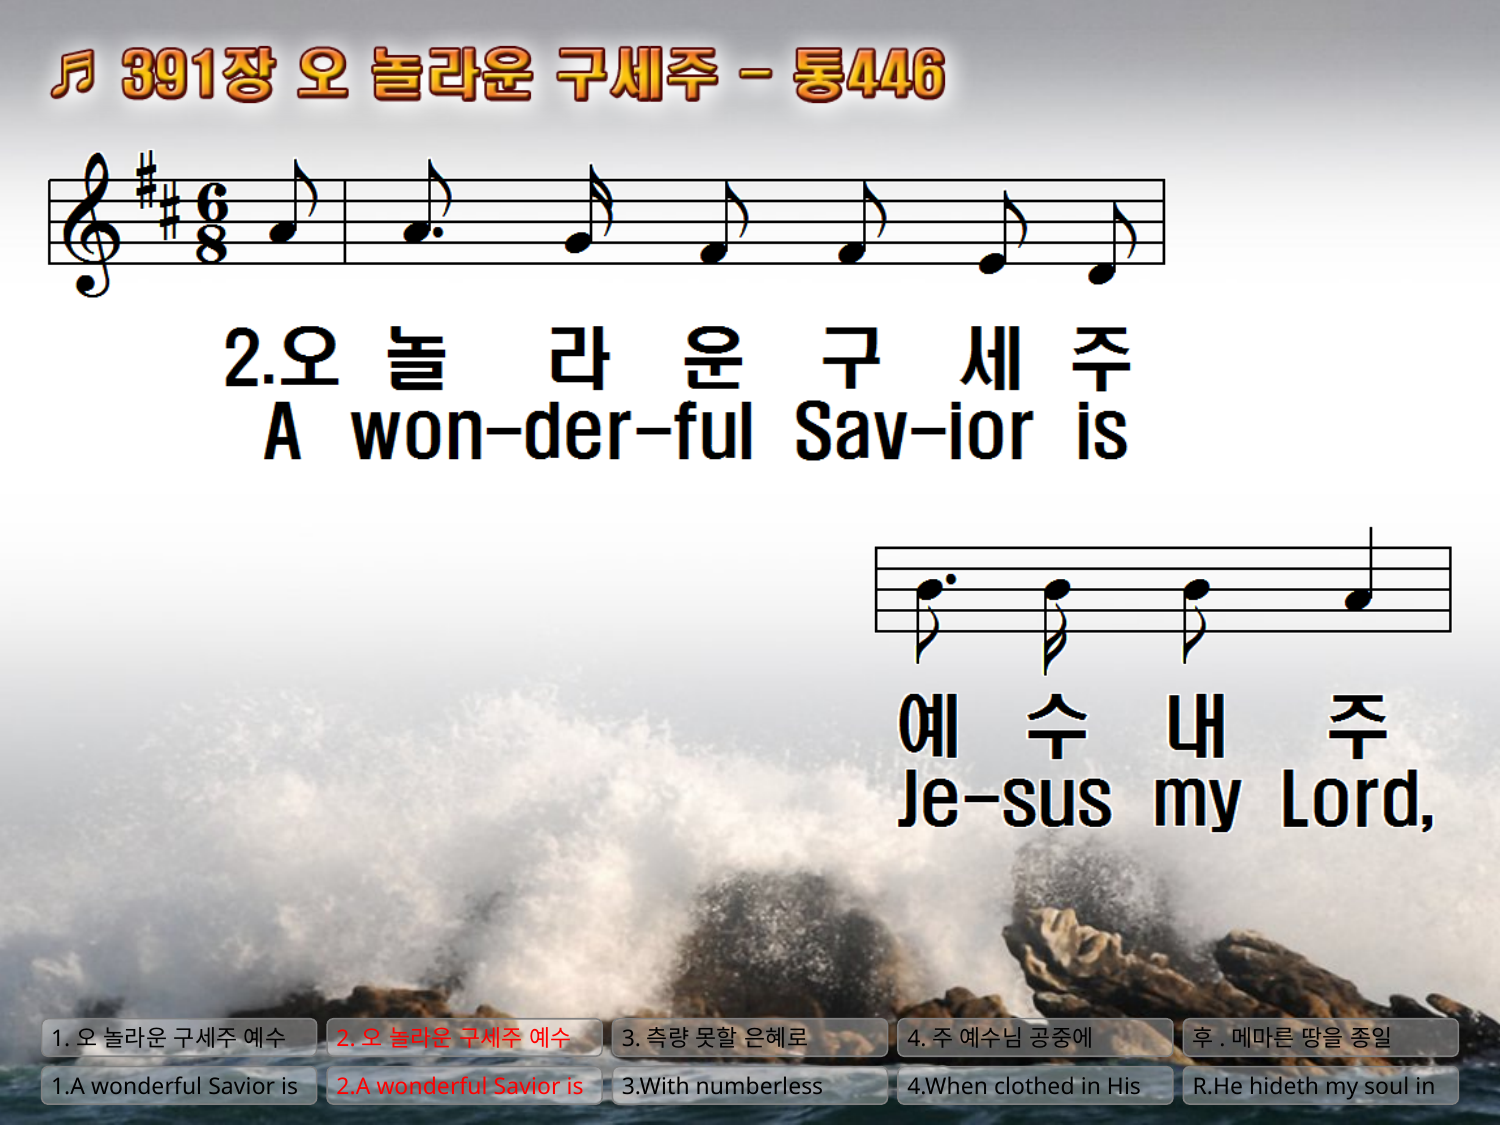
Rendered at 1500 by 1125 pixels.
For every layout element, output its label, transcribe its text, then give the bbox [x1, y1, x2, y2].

text_box 2.A wonderful Savior is [327, 1066, 603, 1105]
picture [0, 0, 1500, 1125]
text_box R.He hideth my soul in [1183, 1066, 1459, 1105]
text_box 4.When clothed in His [897, 1066, 1173, 1105]
text_box 1.오 놀라운 구세주 예수 [41, 1018, 317, 1057]
text_box 후.메마른 땅을 종일 [1183, 1018, 1459, 1057]
text_box 1.A wonderful Savior is [41, 1066, 317, 1105]
text_box 4.주 예수님 공중에 [897, 1018, 1173, 1057]
text_box 2.오 놀라운 구세주 예수 [327, 1018, 603, 1057]
text_box 3.측량 못할 은혜로 [612, 1018, 888, 1057]
text_box 3.With numberless [612, 1066, 888, 1105]
